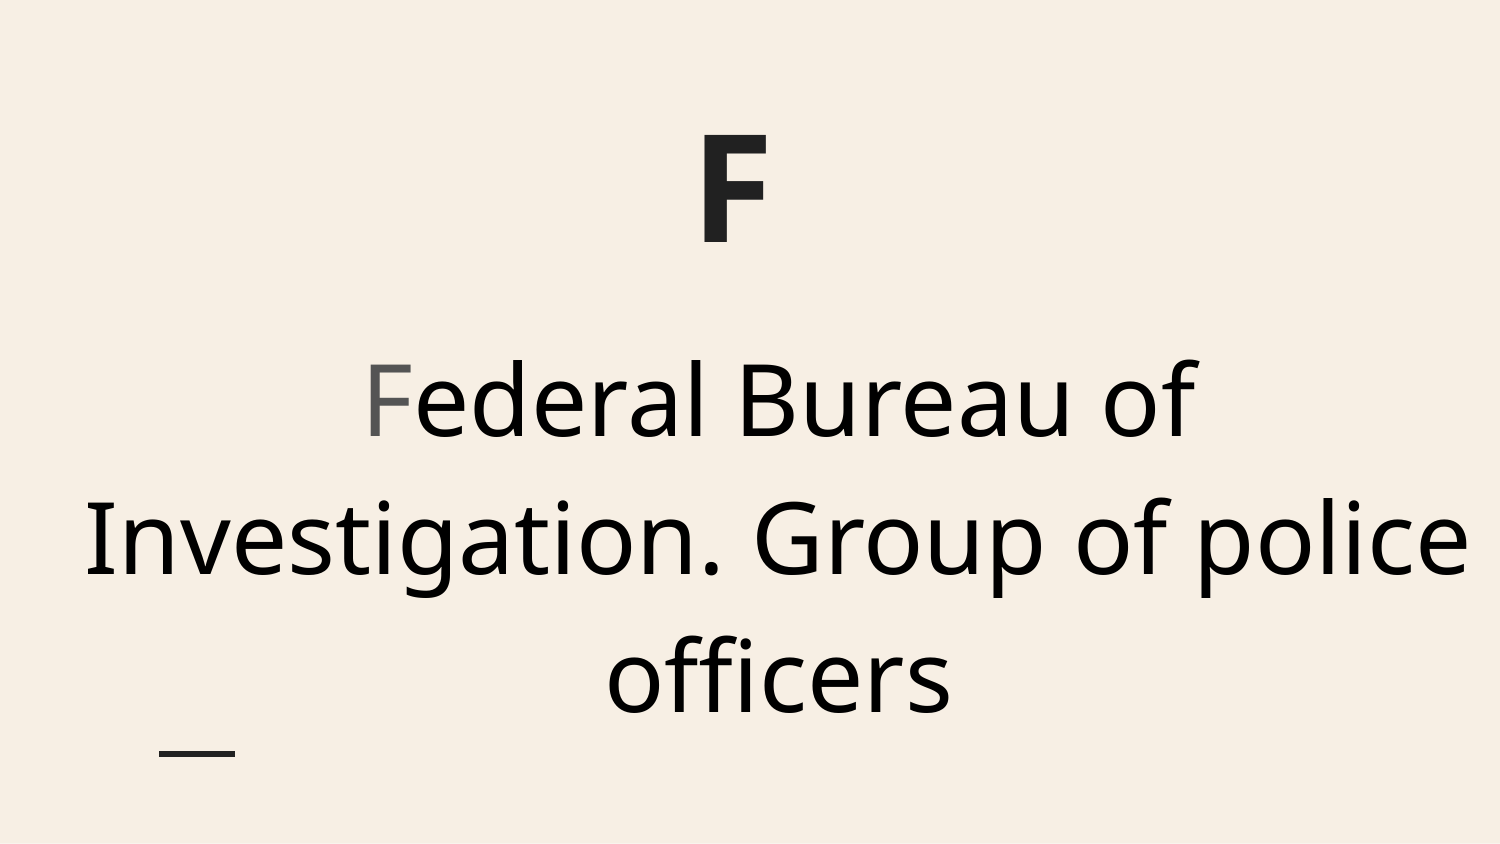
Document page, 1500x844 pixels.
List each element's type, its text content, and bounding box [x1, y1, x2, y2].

title F [676, 52, 882, 288]
list Federal Bureau of Investigation. Group of police officers [59, 303, 1499, 691]
